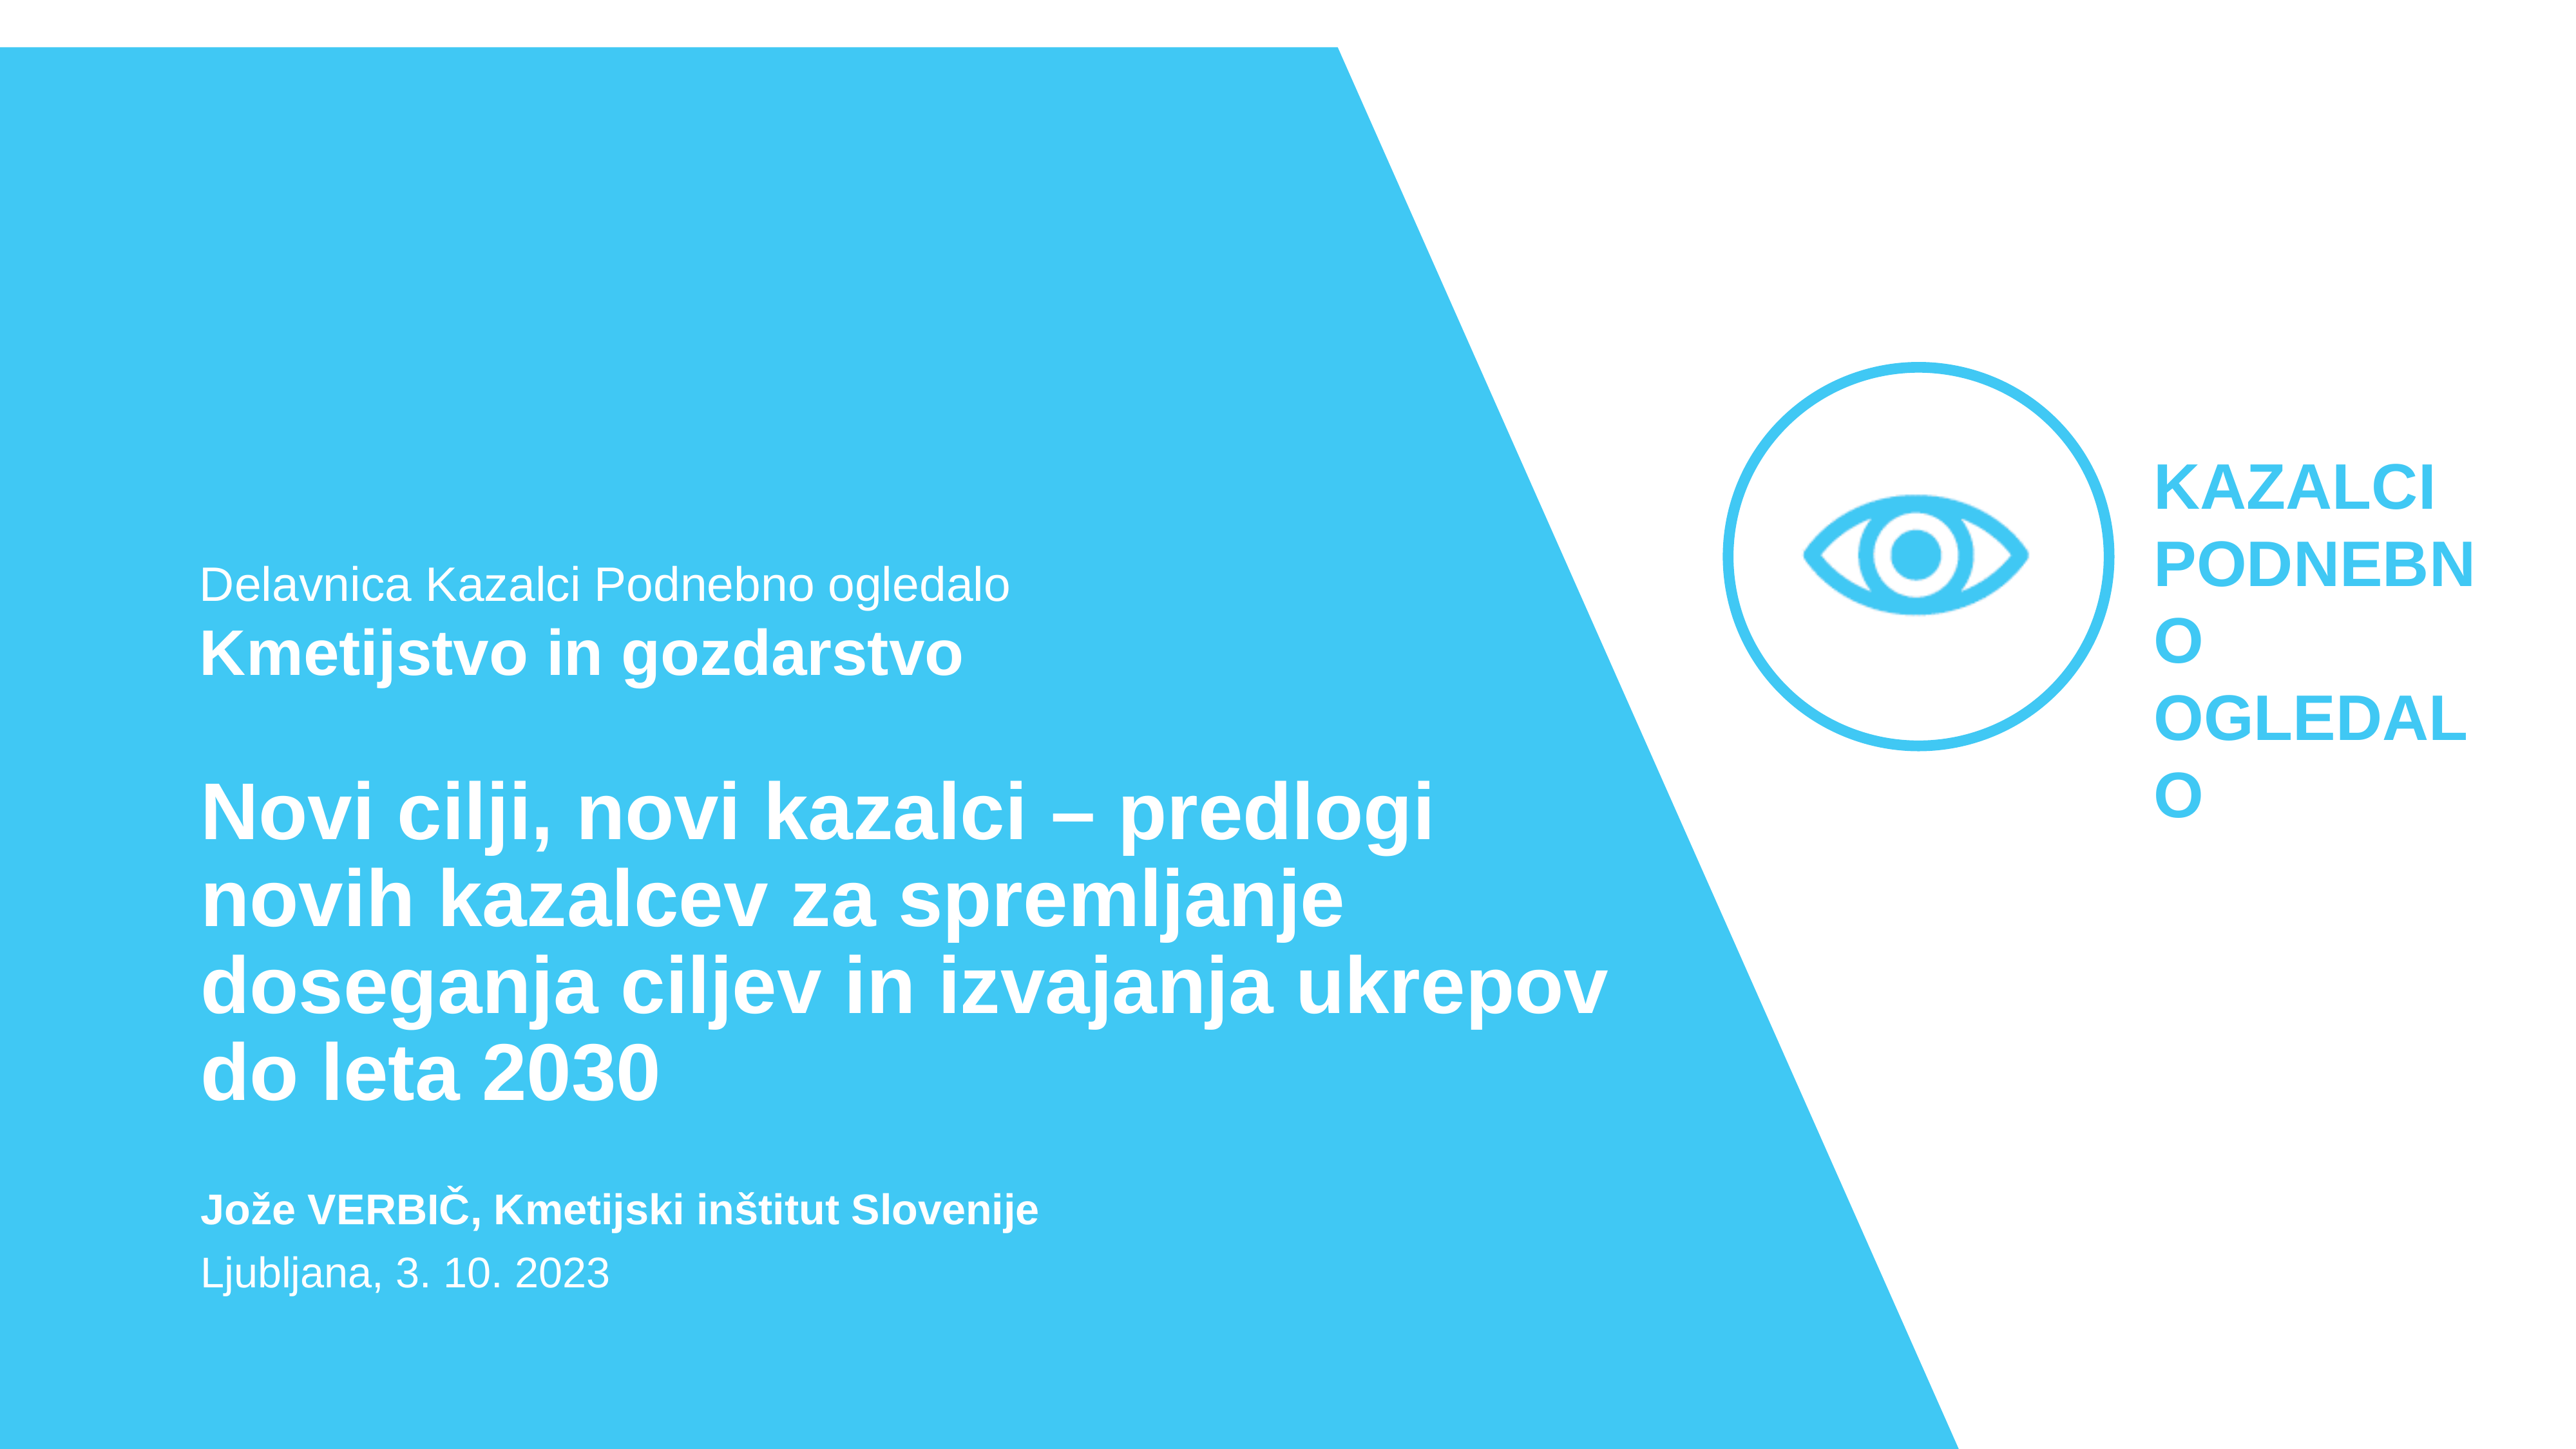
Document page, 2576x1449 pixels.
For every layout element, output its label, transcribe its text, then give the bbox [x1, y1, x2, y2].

picture [1734, 373, 2103, 740]
subtitle Delavnica Kazalci Podnebno ogledalo Kmetijstvo in gozdarstvo [190, 545, 1620, 693]
title Novi cilji, novi kazalci – predlogi novih kazalcev za spremljanje doseganja ciljev in izvajanja ukrepov do leta 2030 [191, 750, 1628, 1123]
text_box Jože VERBIČ, Kmetijski inštitut Slovenije [191, 1177, 1433, 1238]
text_box Ljubljana, 3. 10. 2023 [191, 1240, 1038, 1301]
